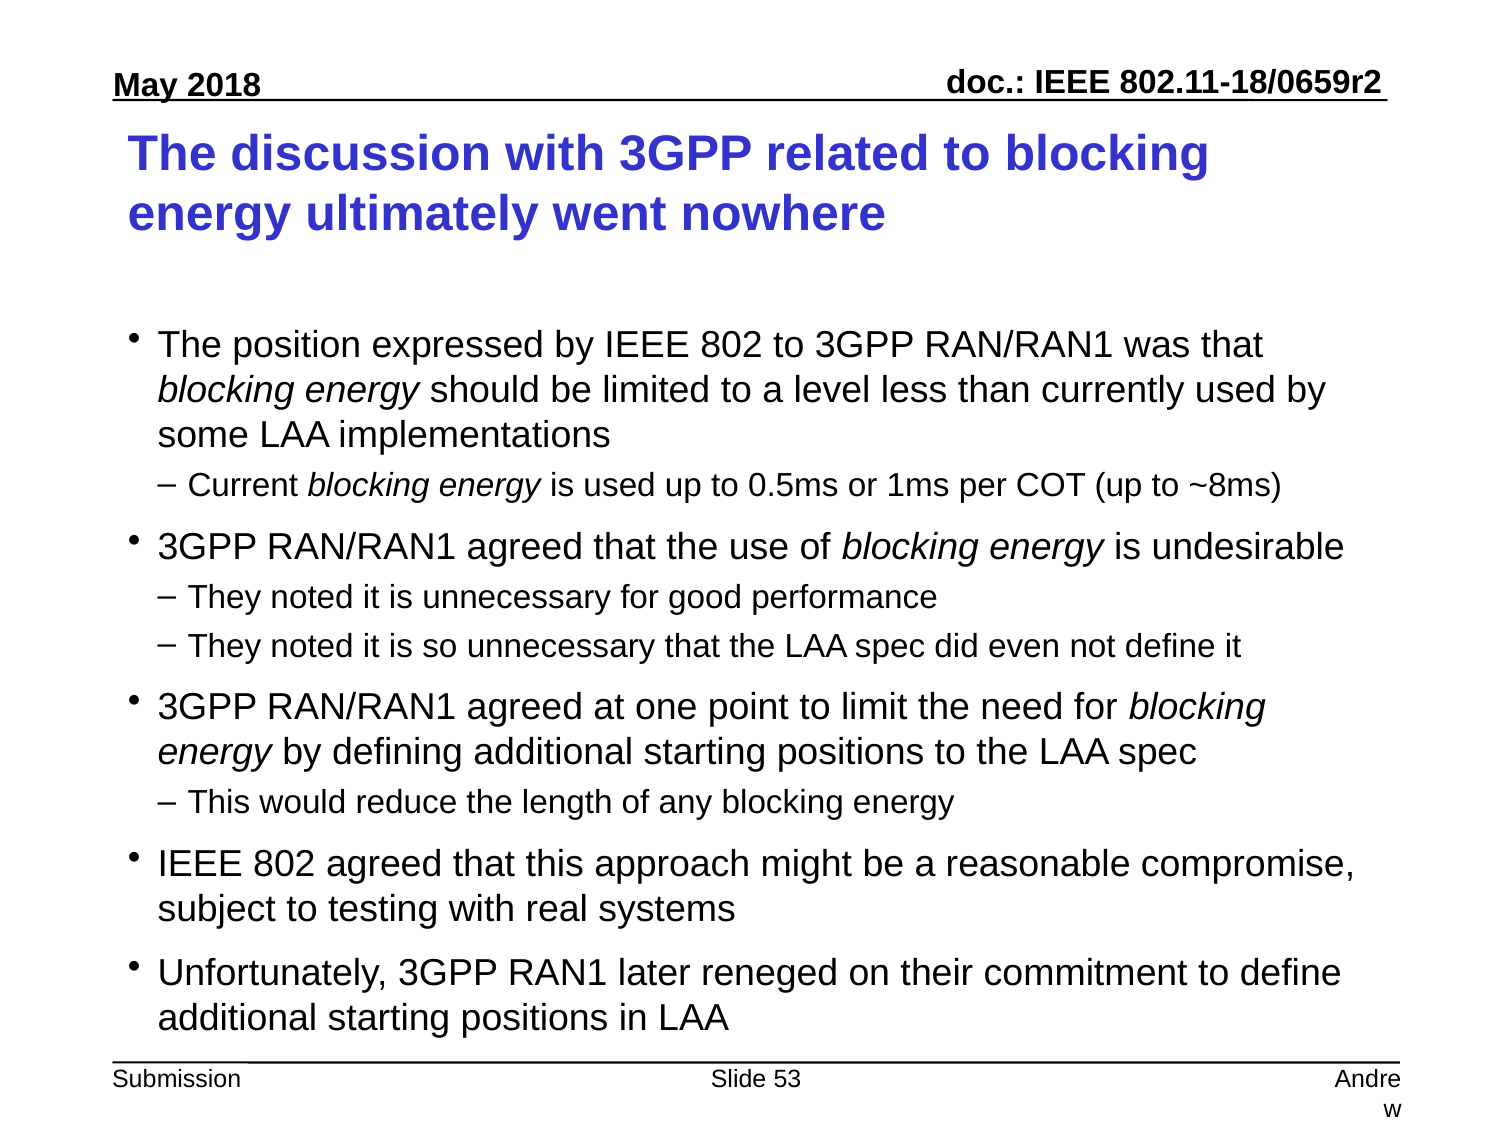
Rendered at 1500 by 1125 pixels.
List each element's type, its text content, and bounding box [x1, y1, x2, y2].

title The discussion with 3GPP related to blocking energy ultimately went nowhere [112, 112, 1388, 288]
list The position expressed by IEEE 802 to 3GPP RAN/RAN1 was that blocking energy should be limited to a level less than currently used by some LAA implementations Current blocking energy is used up to 0.5ms or 1ms per COT (up to ~8ms) 3GPP RAN/RAN1 agreed that the use of blocking energy is undesirable They noted it is unnecessary for good performance They noted it is so unnecessary that the LAA spec did even not define it 3GPP RAN/RAN1 agreed at one point to limit the need for blocking energy by defining additional starting positions to the LAA spec This would reduce the length of any blocking energy IEEE 802 agreed that this approach might be a reasonable compromise, subject to testing with real systems Unfortunately, 3GPP RAN1 later reneged on their commitment to define additional starting positions in LAA [112, 312, 1388, 988]
footer Andrew Myles, Cisco [1320, 1061, 1402, 1093]
slide_number Slide 53 [709, 1061, 803, 1093]
